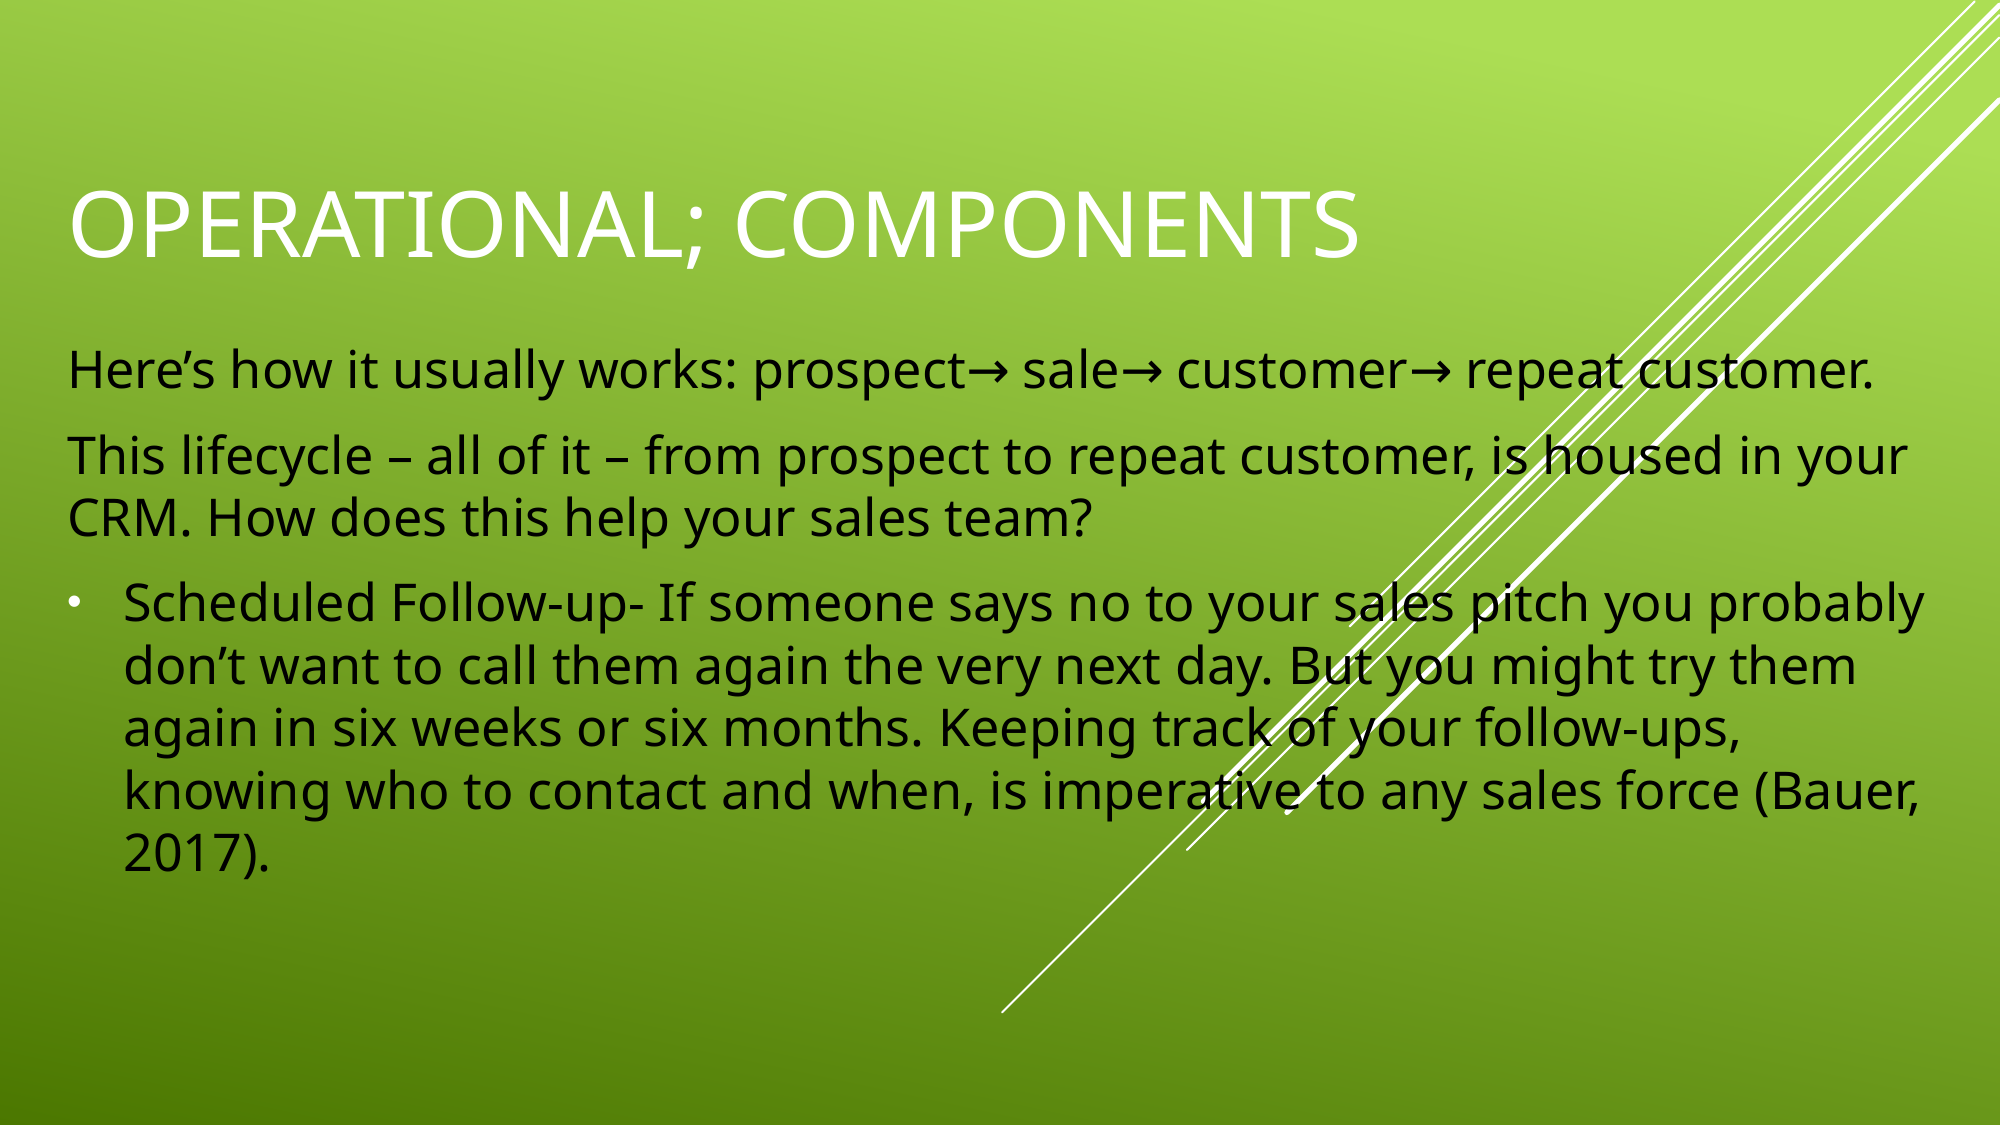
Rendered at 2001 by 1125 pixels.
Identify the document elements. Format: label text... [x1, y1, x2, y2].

title Operational; components [52, 59, 1934, 284]
subtitle Here’s how it usually works: prospect→ sale→ customer→ repeat customer. This lifecycle – all of it – from prospect to repeat customer, is housed in your CRM. How does this help your sales team? Scheduled Follow-up- If someone says no to your sales pitch you probably don’t want to call them again the very next day. But you might try them again in six weeks or six months. Keeping track of your follow-ups, knowing who to contact and when, is imperative to any sales force (Bauer, 2017). [52, 329, 1963, 1099]
